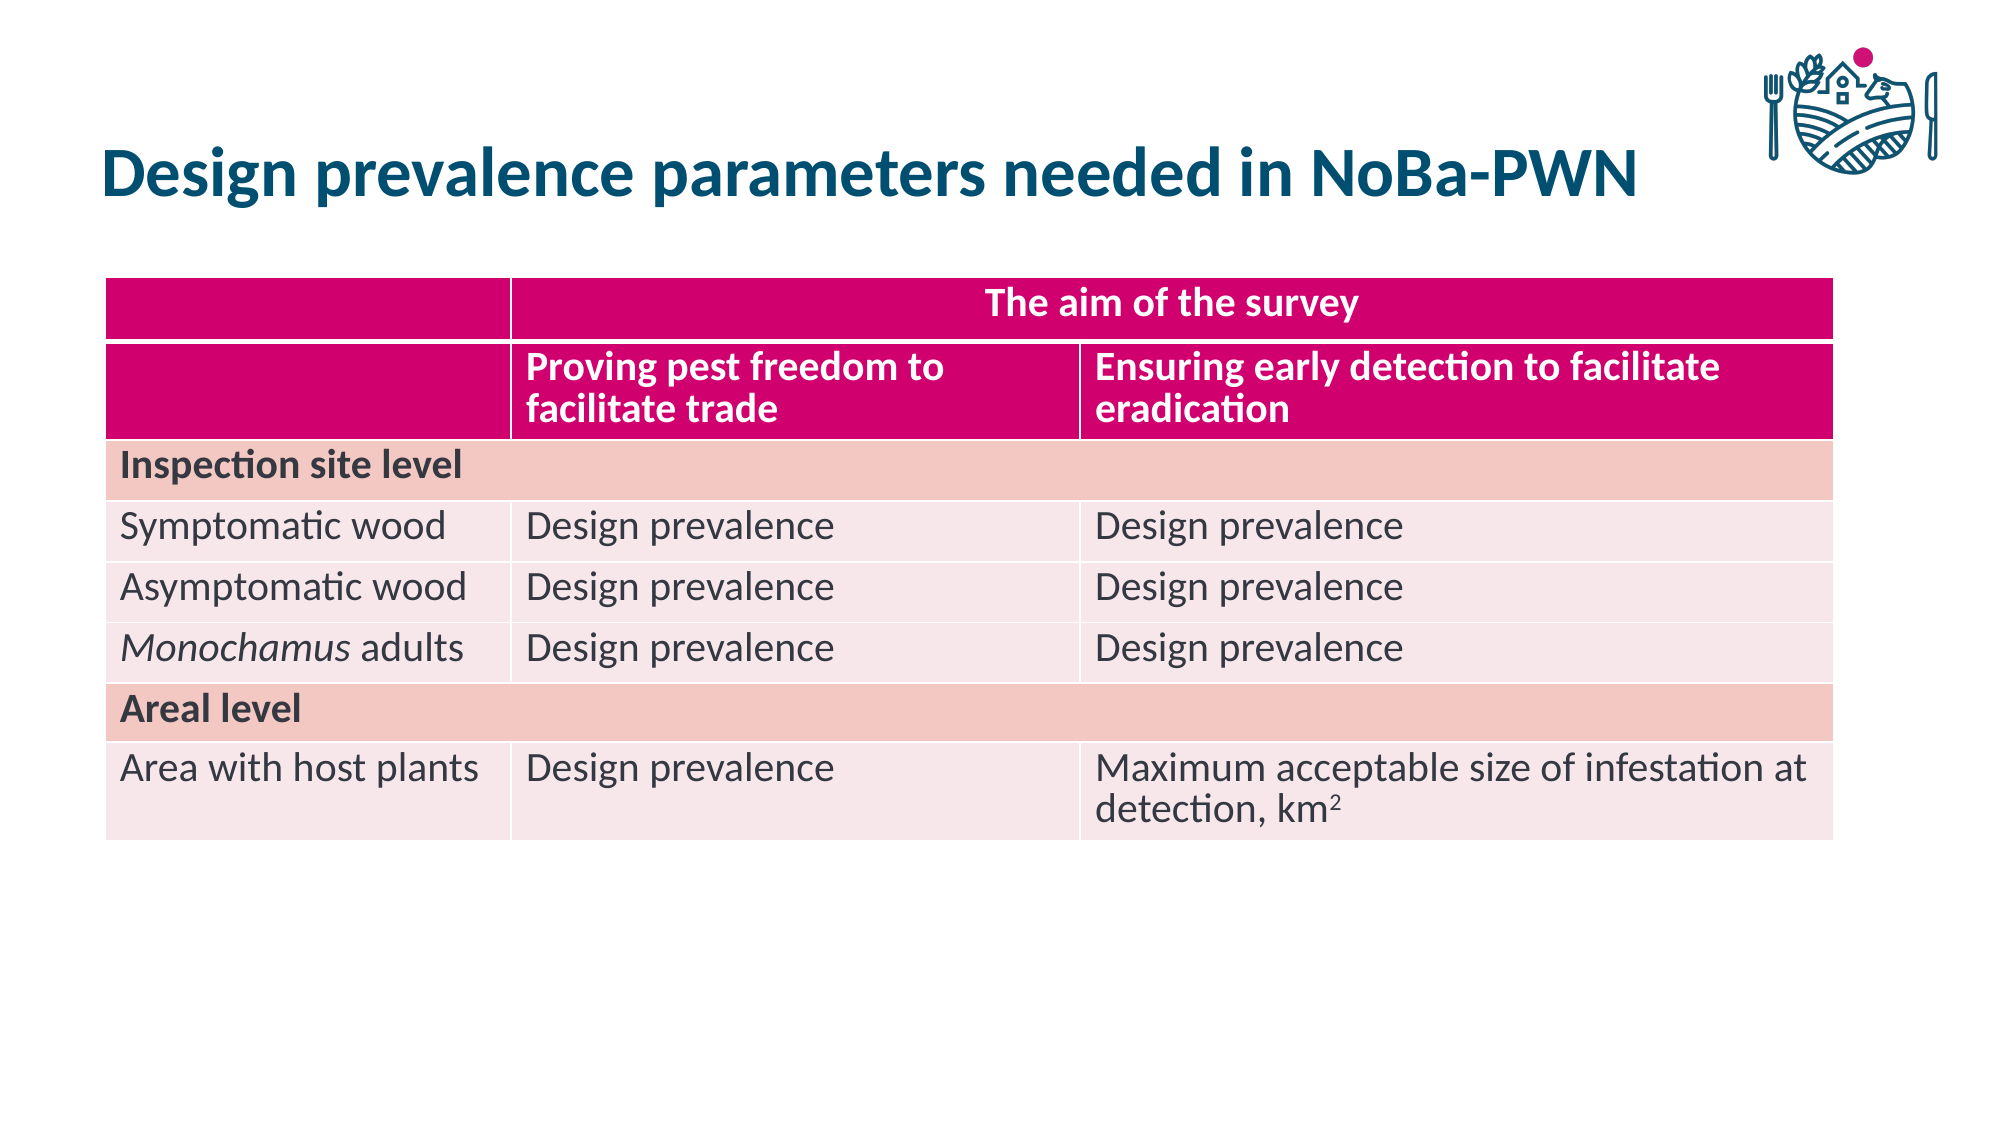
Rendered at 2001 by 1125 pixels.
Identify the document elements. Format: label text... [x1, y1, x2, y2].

table_cell Design prevalence [512, 743, 1079, 840]
table_cell Design prevalence [1081, 563, 1833, 622]
table_cell Design prevalence [1081, 502, 1833, 561]
table_cell Ensuring early detection to facilitate eradication [1081, 344, 1833, 439]
table_cell Symptomatic wood [106, 502, 510, 561]
table_cell Monochamus adults [106, 623, 510, 682]
table_cell Maximum acceptable size of infestation at detection, km2 [1081, 743, 1833, 840]
table_header [106, 278, 510, 339]
table_header The aim of the survey [512, 278, 1833, 339]
table_cell Proving pest freedom to facilitate trade [512, 344, 1079, 439]
table_cell Areal level [106, 684, 1833, 741]
table_cell Asymptomatic wood [106, 563, 510, 622]
table_cell Design prevalence [1081, 623, 1833, 682]
table_cell Design prevalence [512, 502, 1079, 561]
picture [1758, 32, 1945, 182]
table_cell Design prevalence [512, 563, 1079, 622]
table_cell [106, 344, 510, 439]
table_cell Design prevalence [512, 623, 1079, 682]
table_cell Inspection site level [106, 441, 1833, 500]
table_cell Area with host plants [106, 743, 510, 840]
title Design prevalence parameters needed in NoBa-PWN [86, 59, 1812, 278]
